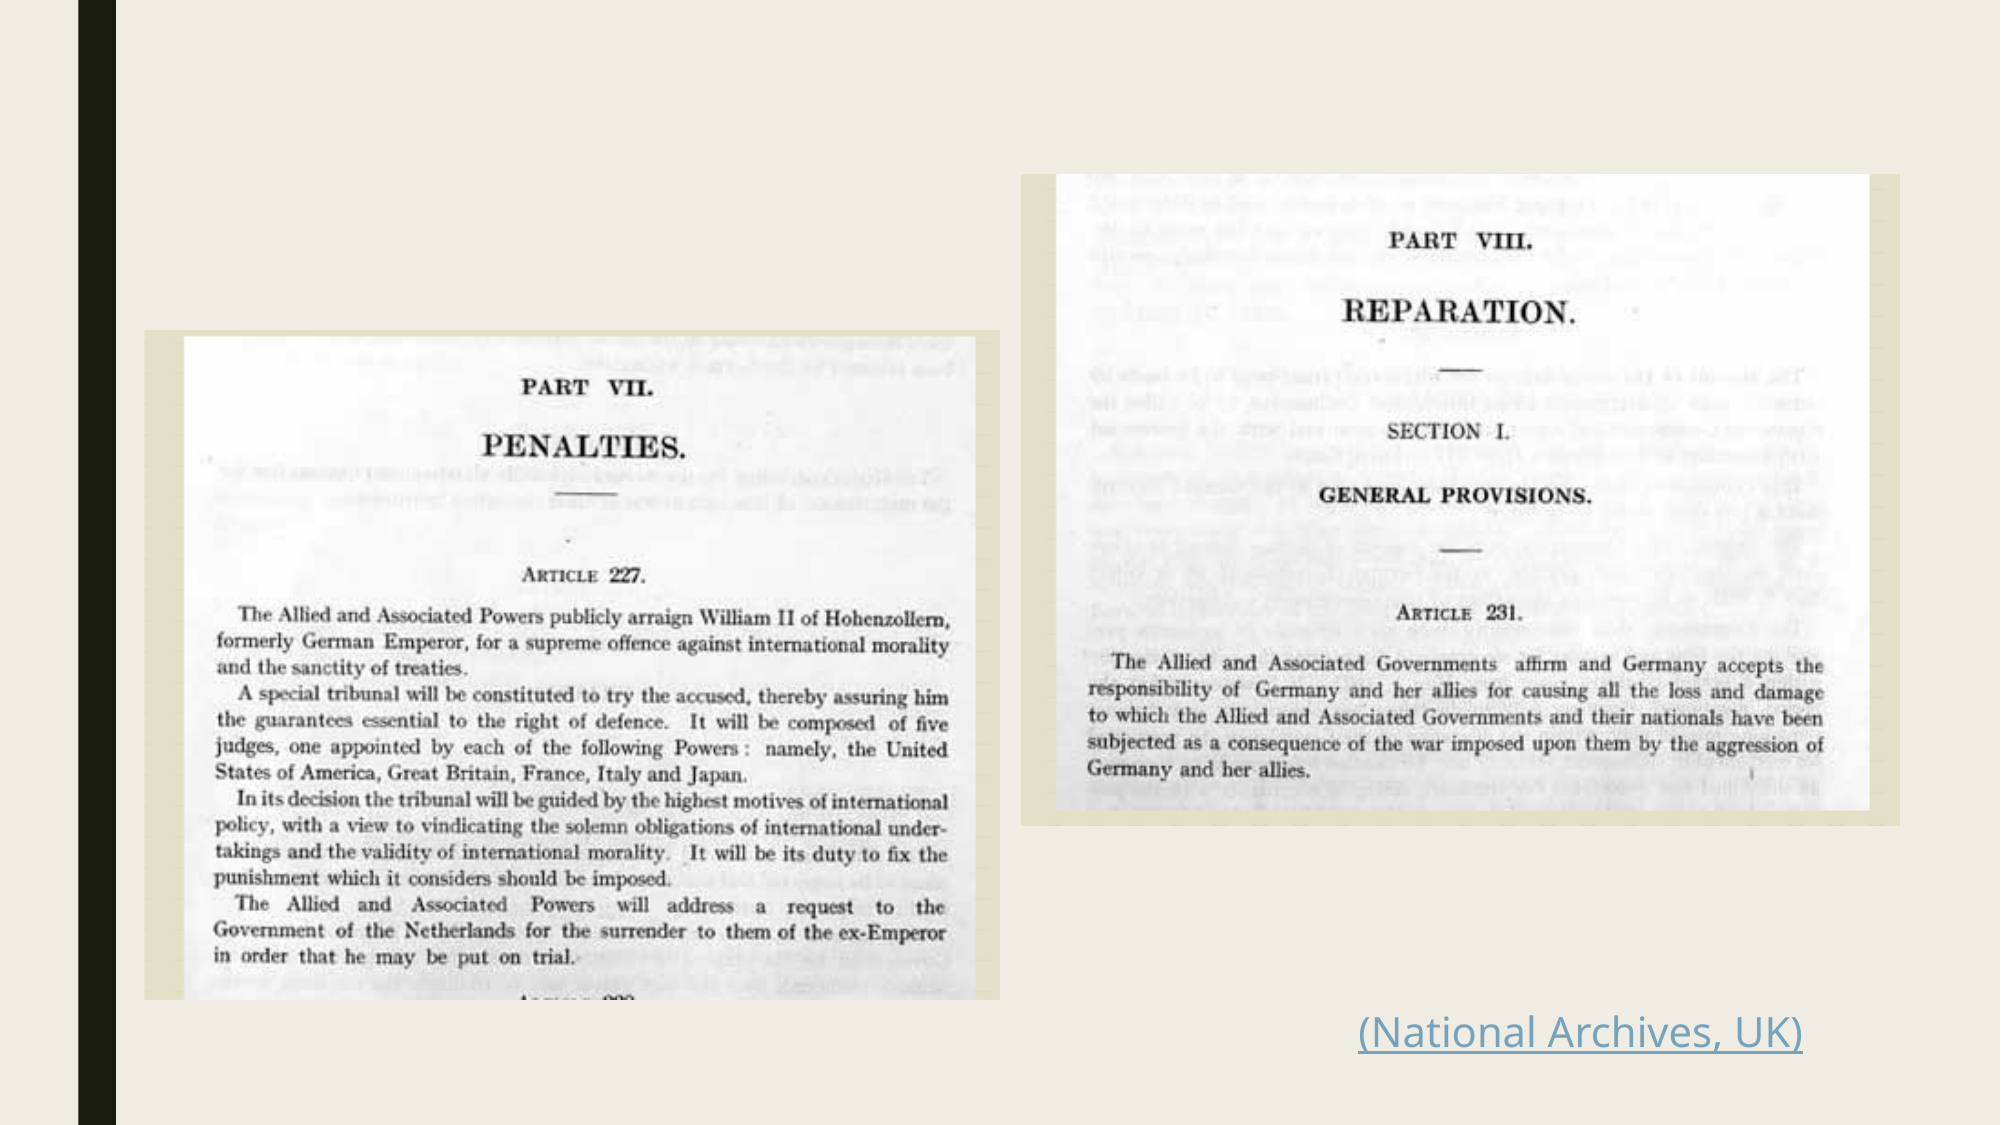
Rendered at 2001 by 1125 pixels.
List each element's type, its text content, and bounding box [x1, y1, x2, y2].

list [144, 330, 1000, 1000]
picture [1021, 174, 1900, 826]
title (National Archives, UK) [1343, 999, 1886, 1085]
